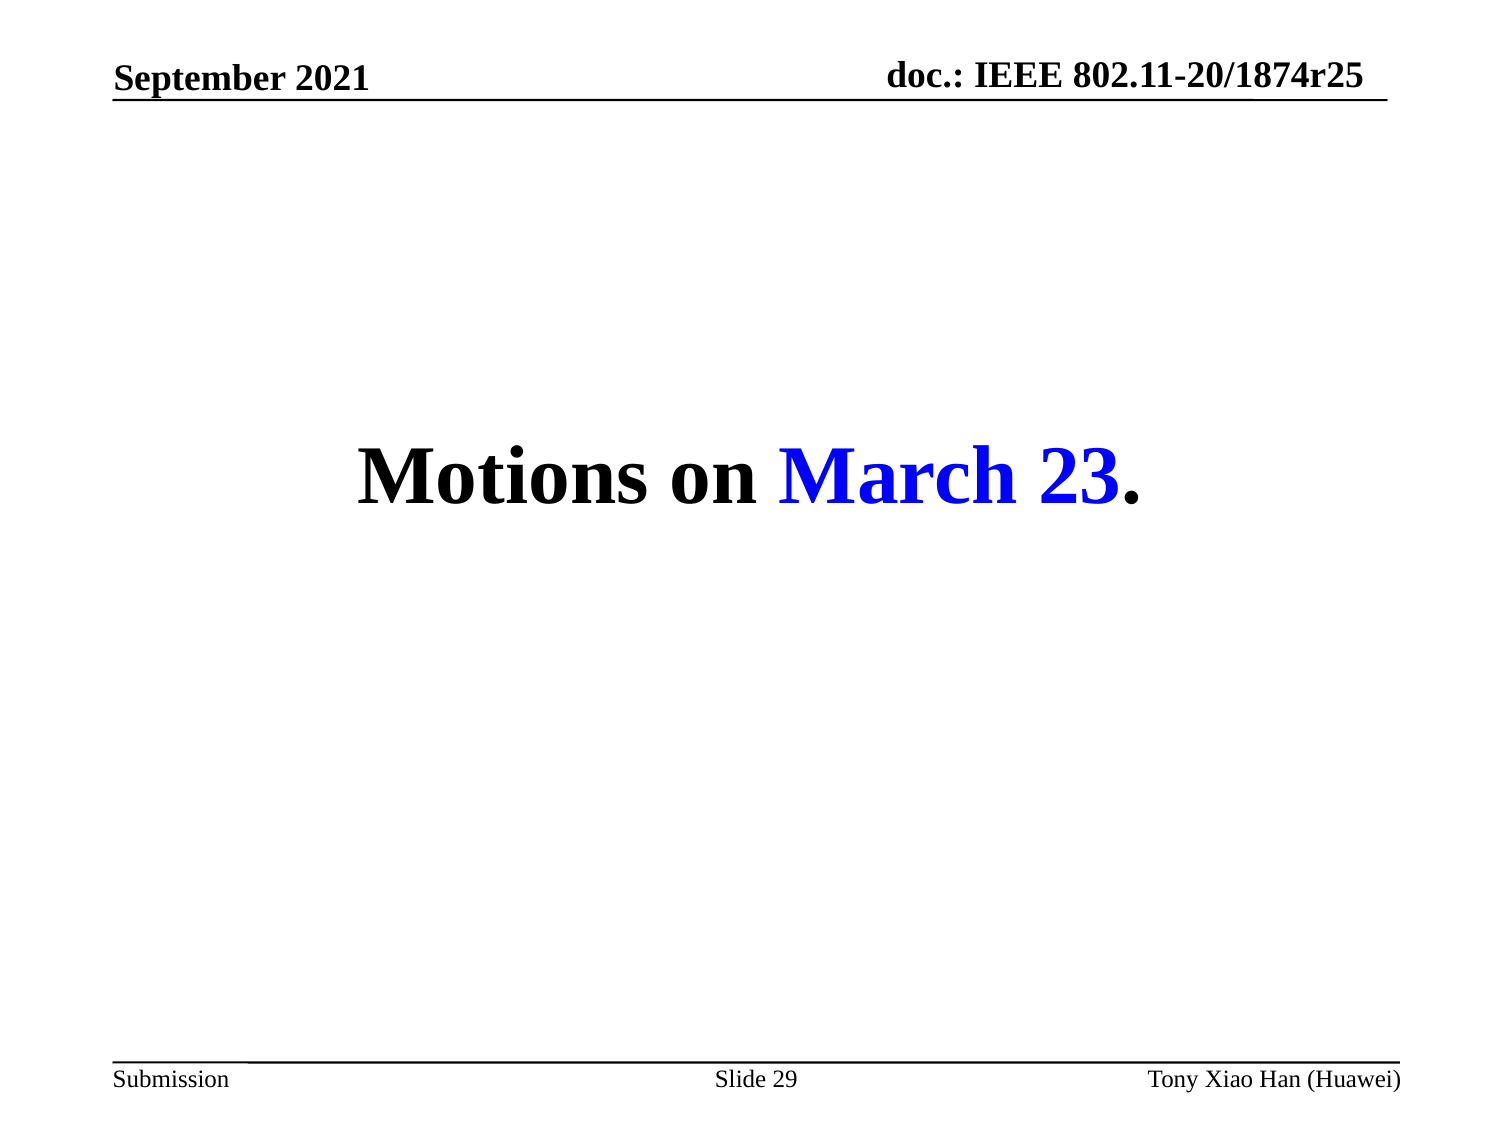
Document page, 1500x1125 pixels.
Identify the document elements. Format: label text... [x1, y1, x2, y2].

text_box Motions on March 23. [112, 412, 1388, 950]
footer Tony Xiao Han (Huawei) [999, 1061, 1402, 1093]
slide_number Slide 29 [712, 1061, 800, 1093]
